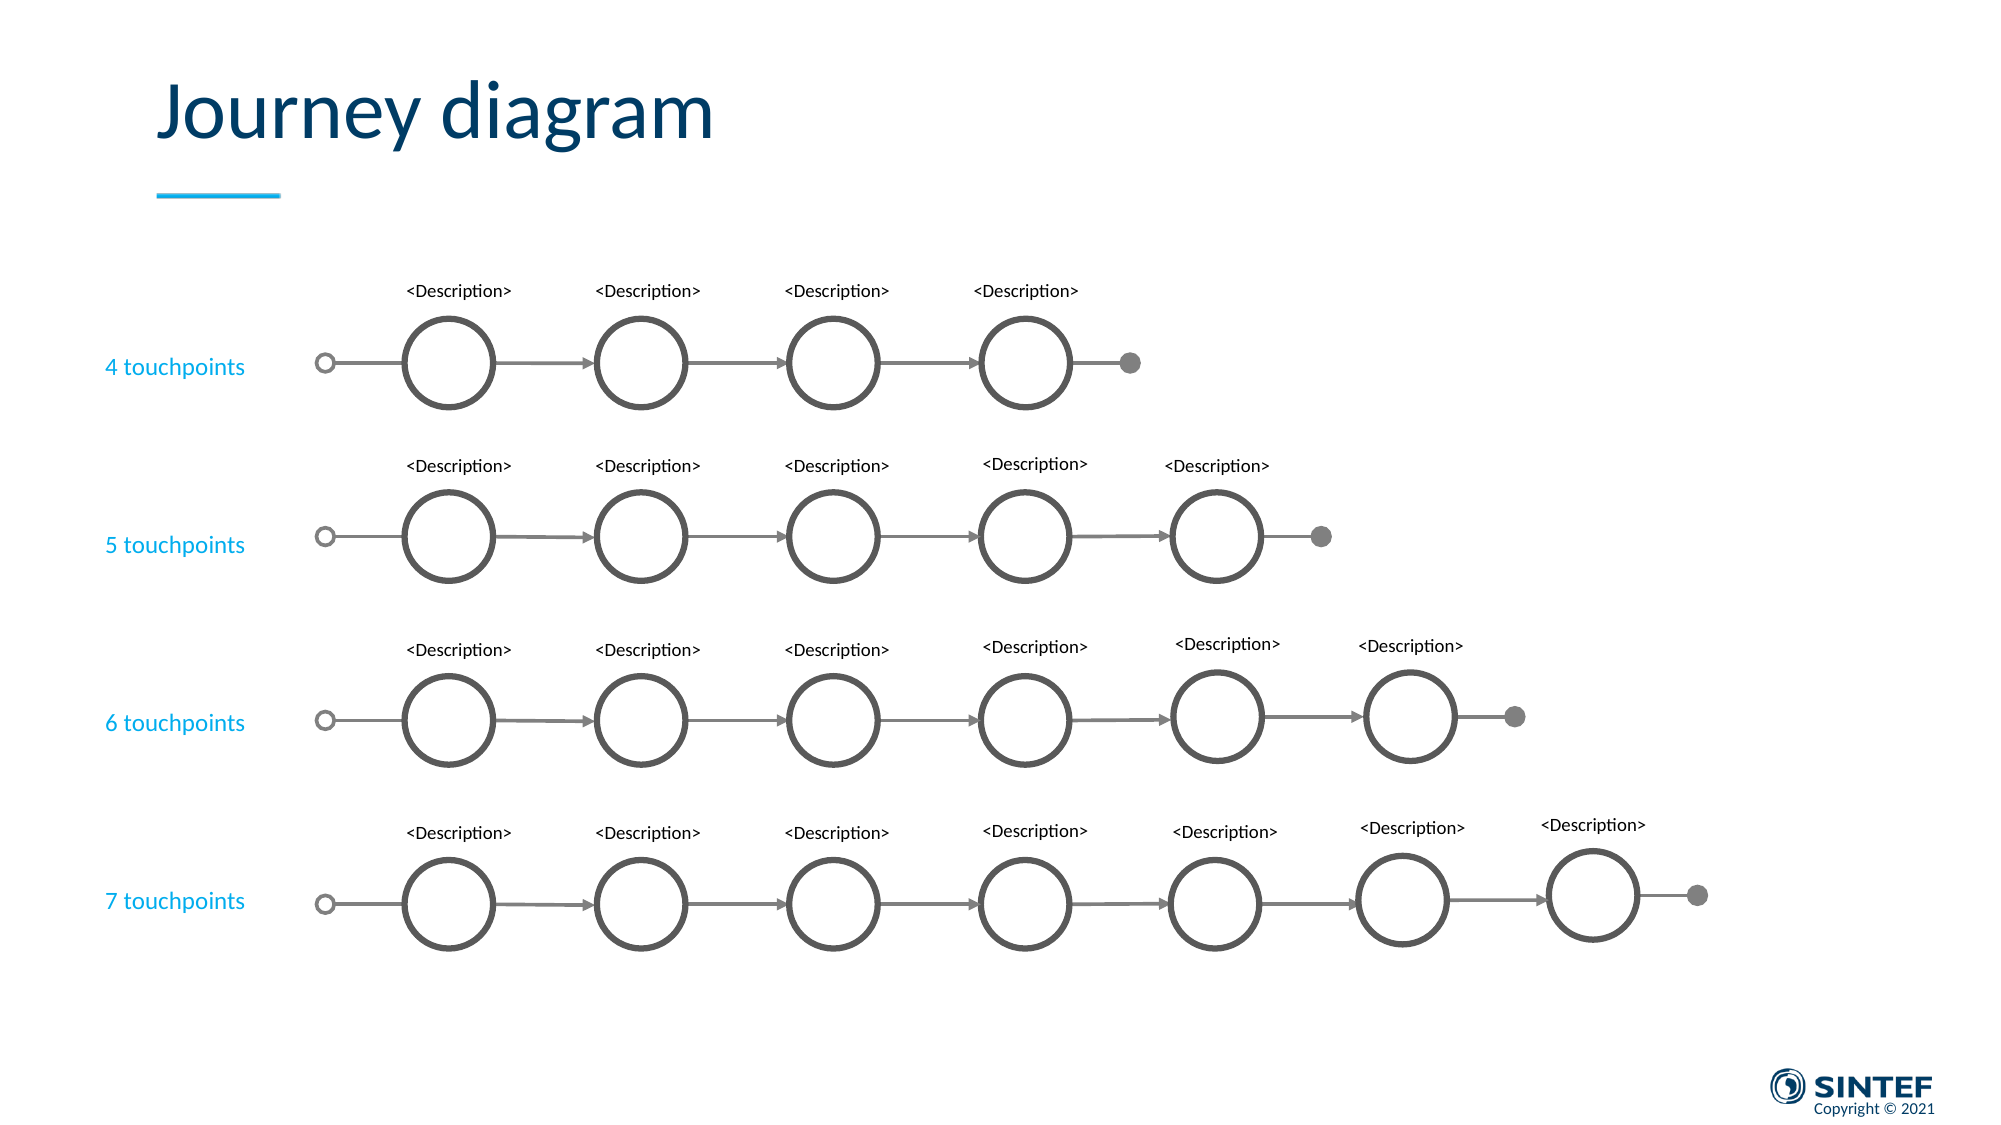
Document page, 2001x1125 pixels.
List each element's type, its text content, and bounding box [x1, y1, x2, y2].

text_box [1161, 631, 1364, 762]
text_box [315, 353, 335, 373]
text_box [595, 317, 687, 409]
text_box [403, 491, 495, 582]
text_box <Description> [1150, 453, 1284, 476]
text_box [1346, 815, 1549, 945]
text_box <Description> [581, 453, 715, 476]
text_box [315, 710, 335, 731]
text_box [979, 858, 1071, 950]
text_box [1171, 491, 1263, 582]
text_box <Description> [968, 451, 1102, 474]
text_box <Description> [770, 821, 904, 844]
text_box [1549, 850, 1639, 941]
text_box <Description> [968, 818, 1102, 842]
text_box <Description> [581, 279, 715, 302]
title Journey diagram [156, 54, 1634, 200]
text_box <Description> [581, 637, 715, 660]
text_box <Description> [1526, 812, 1660, 835]
text_box [595, 675, 687, 766]
text_box [979, 491, 1071, 582]
text_box <Description> [581, 821, 715, 844]
text_box [979, 675, 1071, 766]
text_box [788, 858, 879, 950]
text_box <Description> [959, 279, 1093, 302]
text_box [595, 491, 687, 582]
text_box [980, 317, 1072, 409]
text_box <Description> [770, 279, 904, 302]
text_box [788, 491, 879, 582]
text_box <Description> [392, 637, 526, 660]
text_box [1158, 819, 1362, 949]
text_box <Description> [1364, 633, 1478, 657]
picture [1770, 1068, 1932, 1104]
text_box <Description> [770, 453, 904, 476]
text_box 5 touchpoints [90, 520, 289, 566]
text_box <Description> [968, 635, 1102, 658]
text_box <Description> [392, 279, 526, 302]
text_box [1311, 526, 1332, 547]
text_box [595, 858, 687, 950]
text_box 7 touchpoints [90, 877, 289, 923]
text_box 4 touchpoints [90, 342, 289, 388]
text_box [1365, 671, 1456, 763]
text_box 6 touchpoints [90, 699, 289, 744]
text_box [1120, 353, 1141, 373]
text_box [315, 894, 335, 915]
text_box [1505, 706, 1525, 727]
text_box [1687, 885, 1708, 906]
text_box [788, 317, 879, 409]
text_box <Description> [392, 821, 526, 844]
text_box <Description> [392, 453, 526, 476]
text_box <Description> [770, 637, 904, 660]
text_box [788, 675, 879, 766]
text_box [403, 858, 495, 950]
text_box [403, 675, 495, 766]
text_box [315, 526, 335, 547]
text_box [403, 317, 495, 409]
